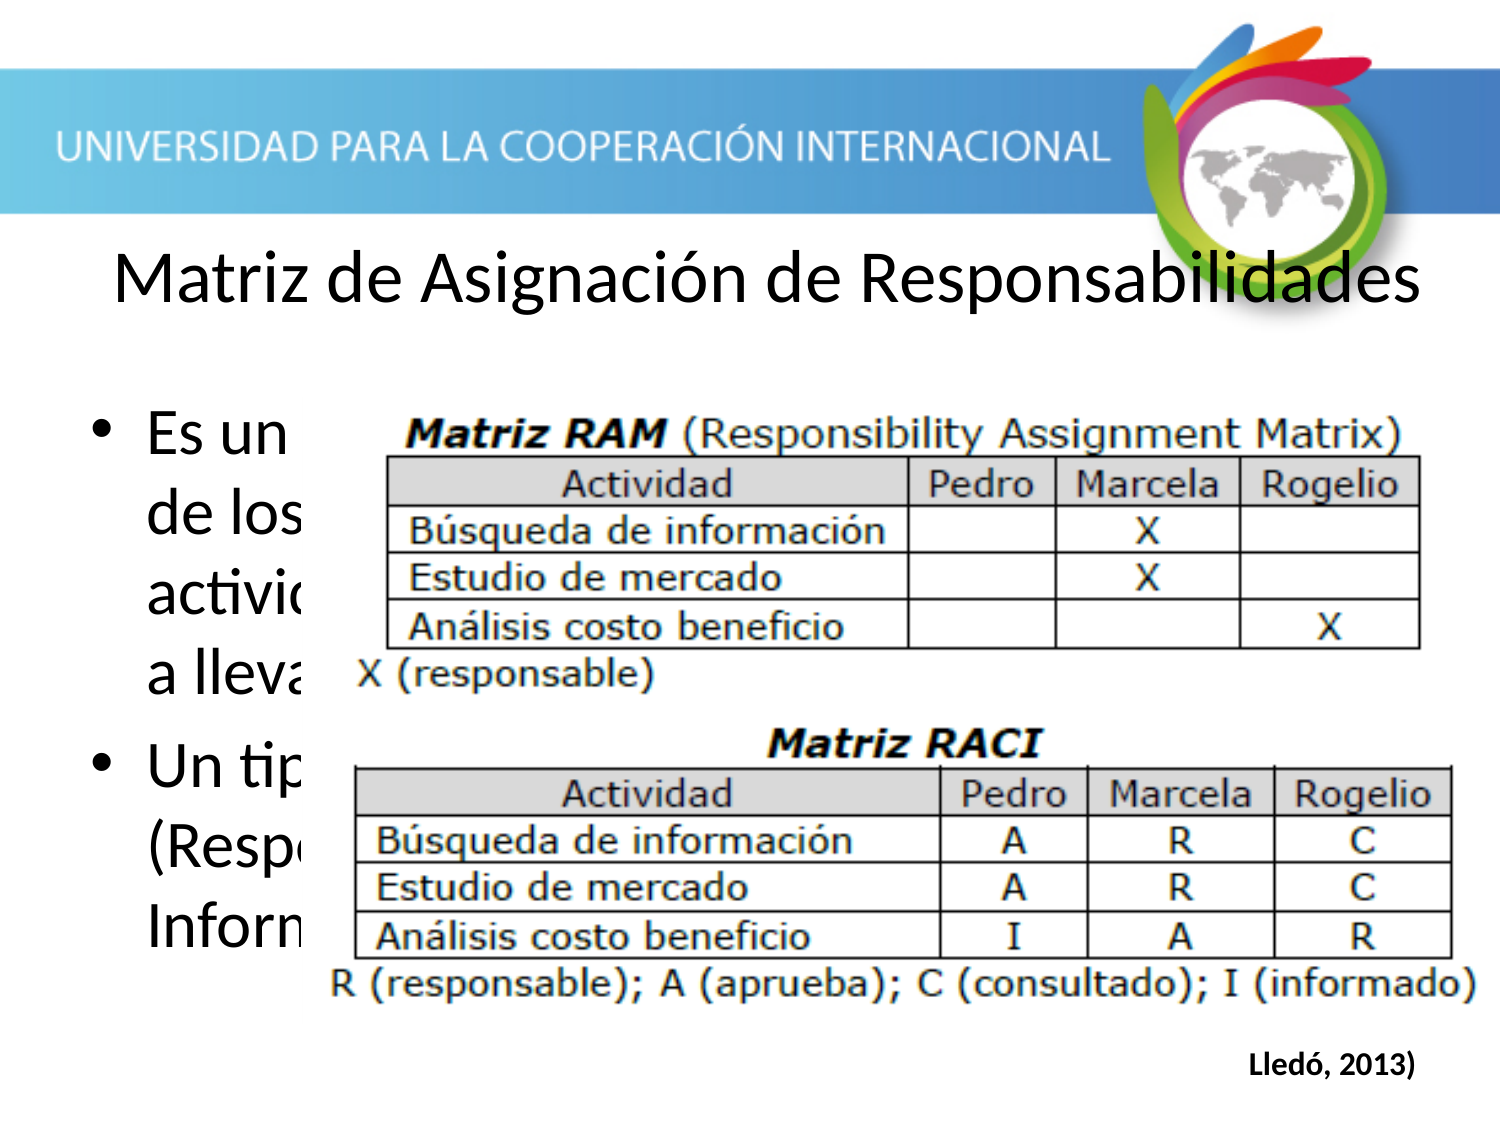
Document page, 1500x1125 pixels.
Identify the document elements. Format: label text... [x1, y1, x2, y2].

text_box Lledó, 2013) [1234, 1034, 1471, 1090]
list Es un diagrama que hace referencia cruzada de los miembros del equipo con las actividades o los paquetes de trabajo que van a llevar a cabo Un tipo específico es el diagrama RACI (Responsable, Encargado, Consultar, e Informar) [74, 379, 1426, 1036]
picture [0, 0, 1500, 1125]
title Matriz de Asignación de Responsabilidades [76, 219, 1459, 327]
